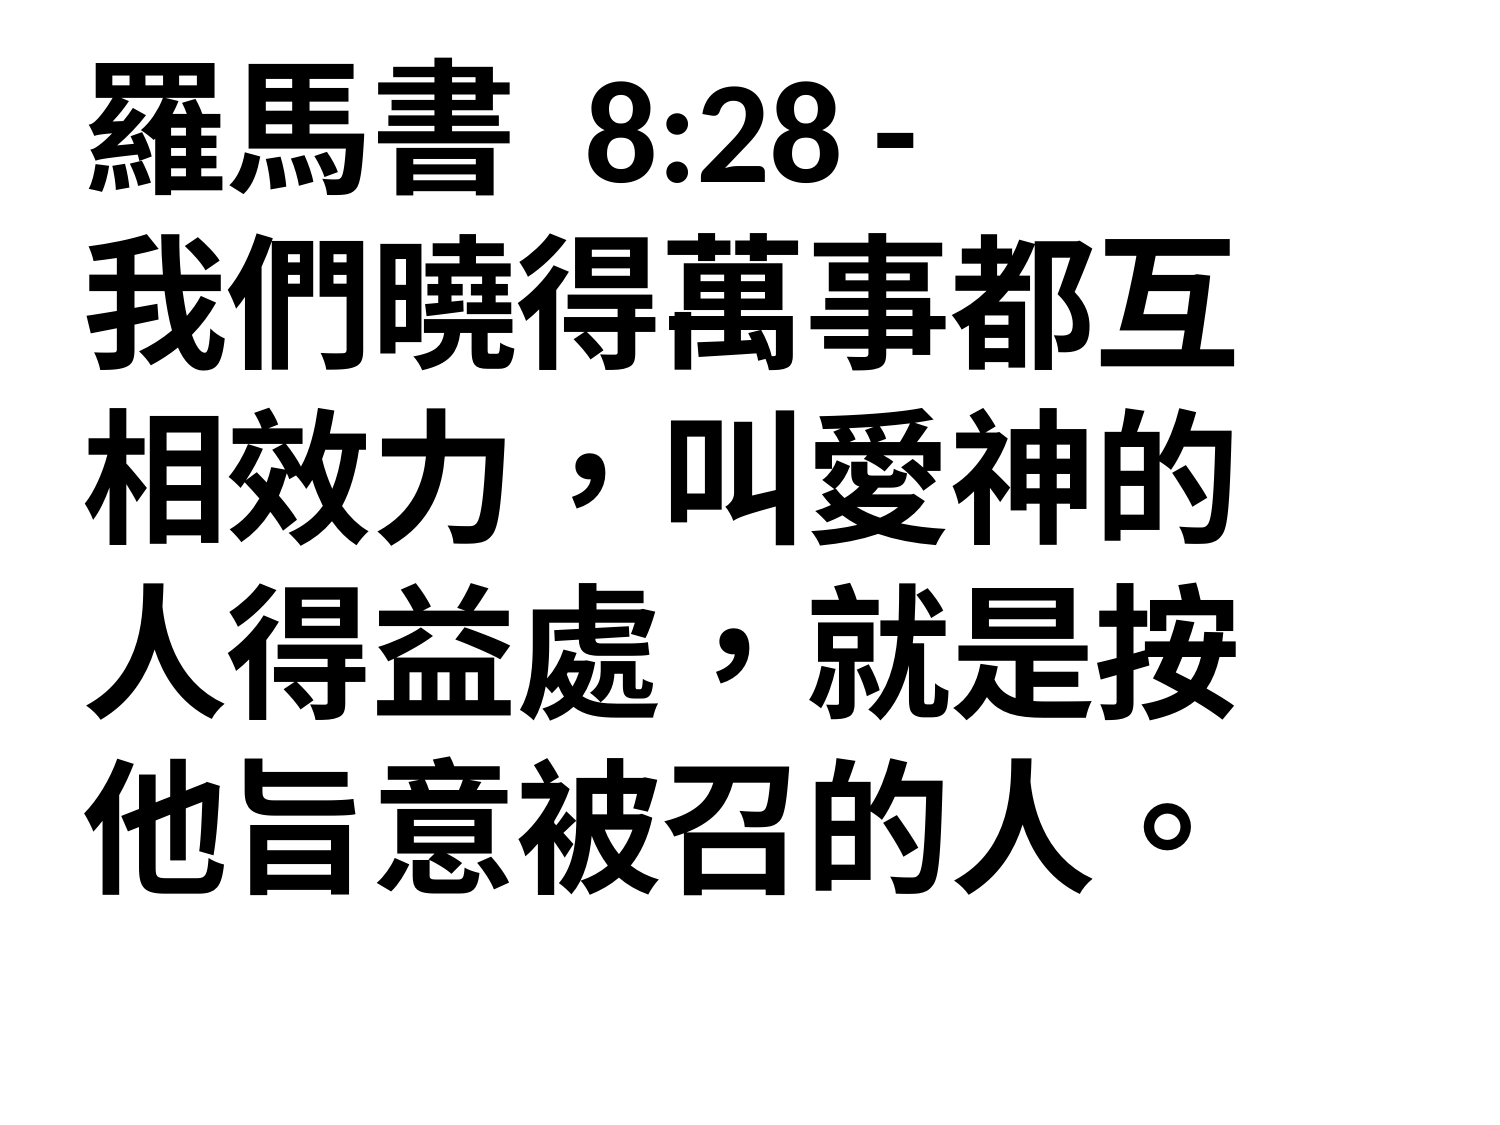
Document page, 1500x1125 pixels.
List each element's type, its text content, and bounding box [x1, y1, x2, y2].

text_box 羅馬書 8:28 - 我們曉得萬事都互相效力，叫愛神的人得益處，就是按他旨意被召的人。 [67, 29, 1394, 919]
